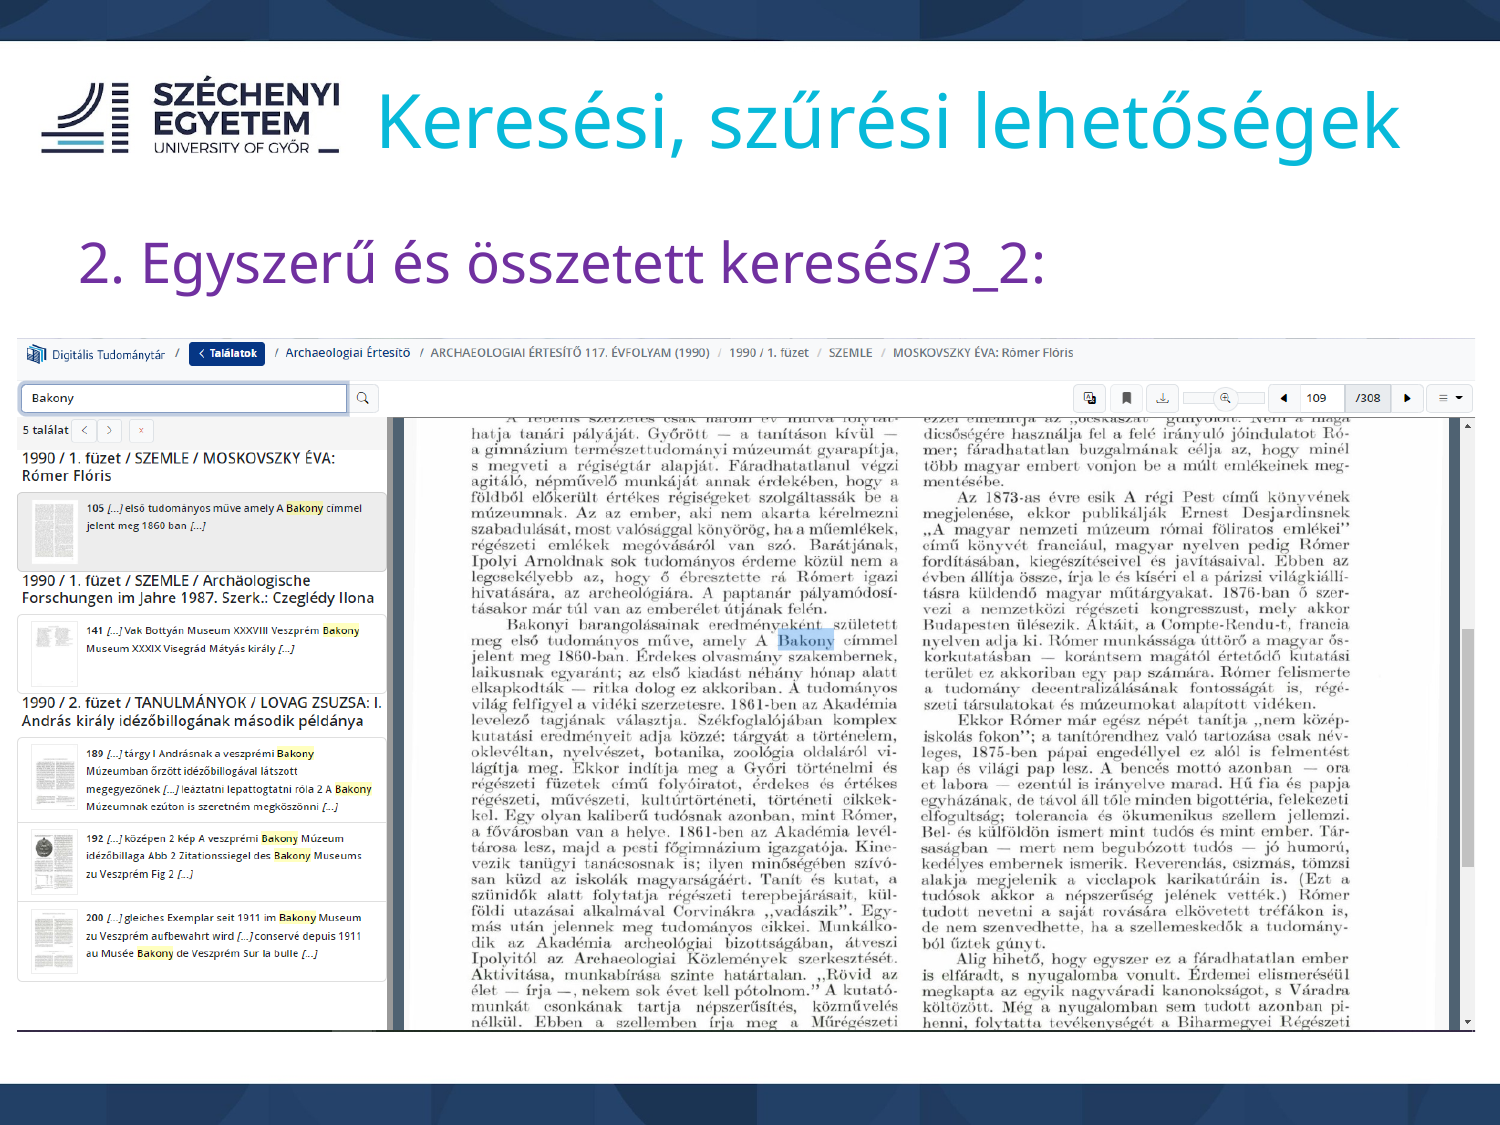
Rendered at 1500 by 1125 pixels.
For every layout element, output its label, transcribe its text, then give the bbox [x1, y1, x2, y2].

text_box Keresési, szűrési lehetőségek [360, 76, 1460, 167]
text_box 2. Egyszerű és összetett keresés/3_2: [63, 227, 1429, 311]
picture [0, 0, 1500, 1125]
